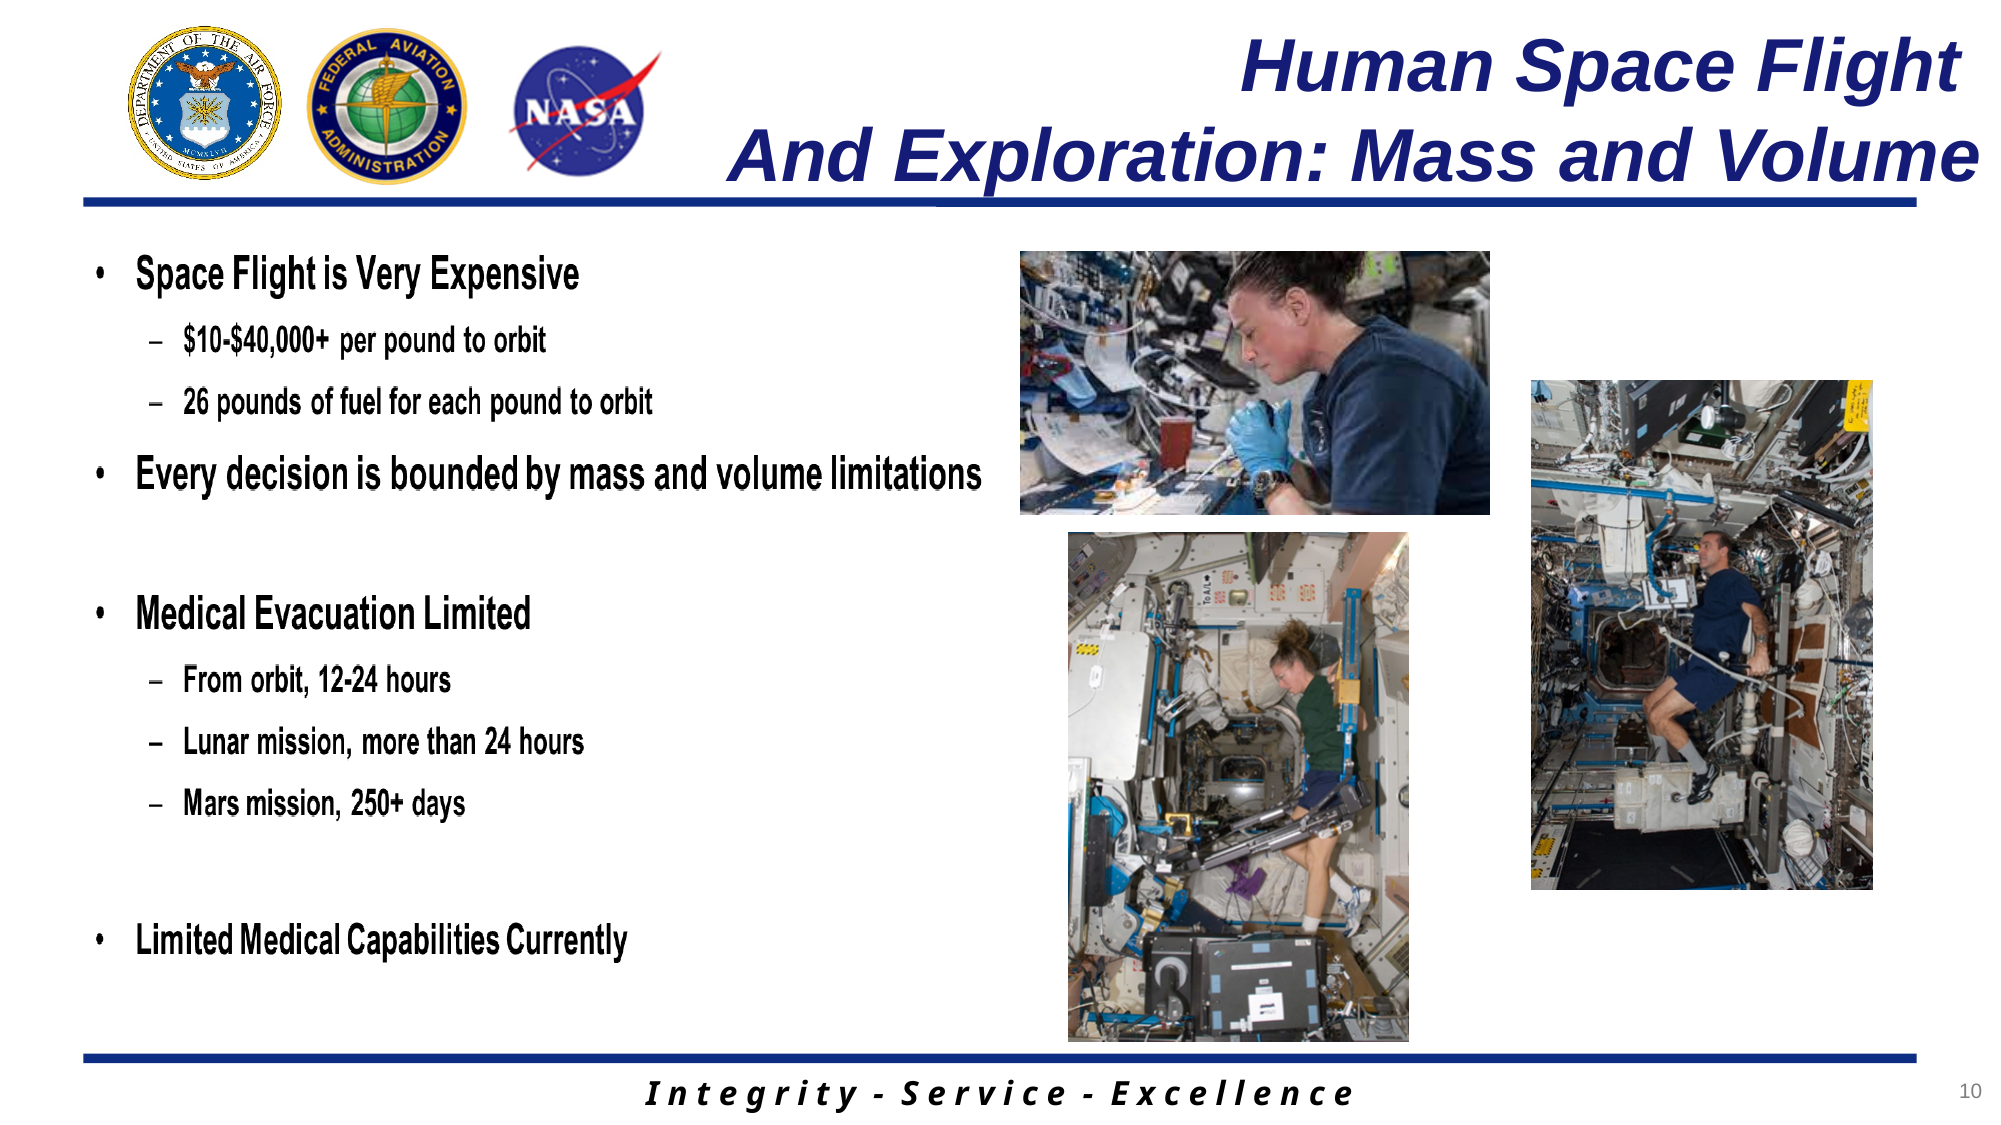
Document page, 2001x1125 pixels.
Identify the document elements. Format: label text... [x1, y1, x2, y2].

picture [1530, 380, 1873, 890]
picture [1020, 251, 1490, 515]
slide_number 10 [1746, 1070, 1998, 1121]
picture [76, 0, 1001, 991]
picture [1067, 532, 1409, 1042]
title Human Space Flight And Exploration: Mass and Volume [555, 12, 1998, 200]
